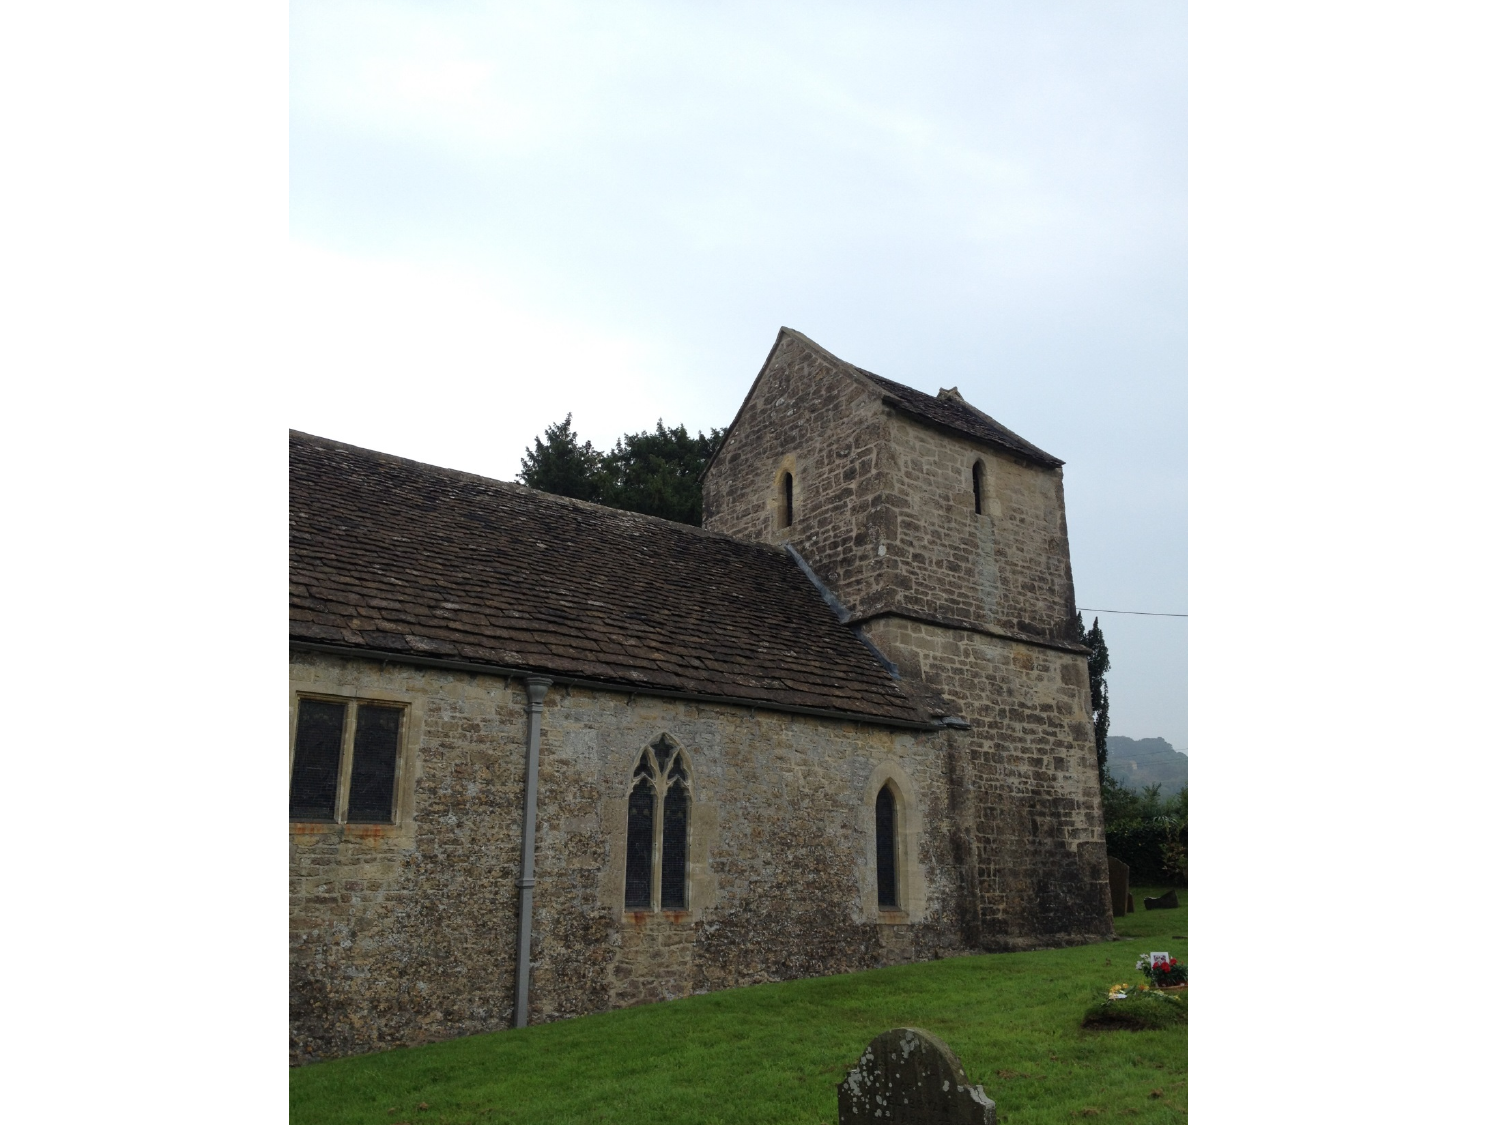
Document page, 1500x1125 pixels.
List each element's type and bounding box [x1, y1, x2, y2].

list [288, 0, 1188, 1125]
